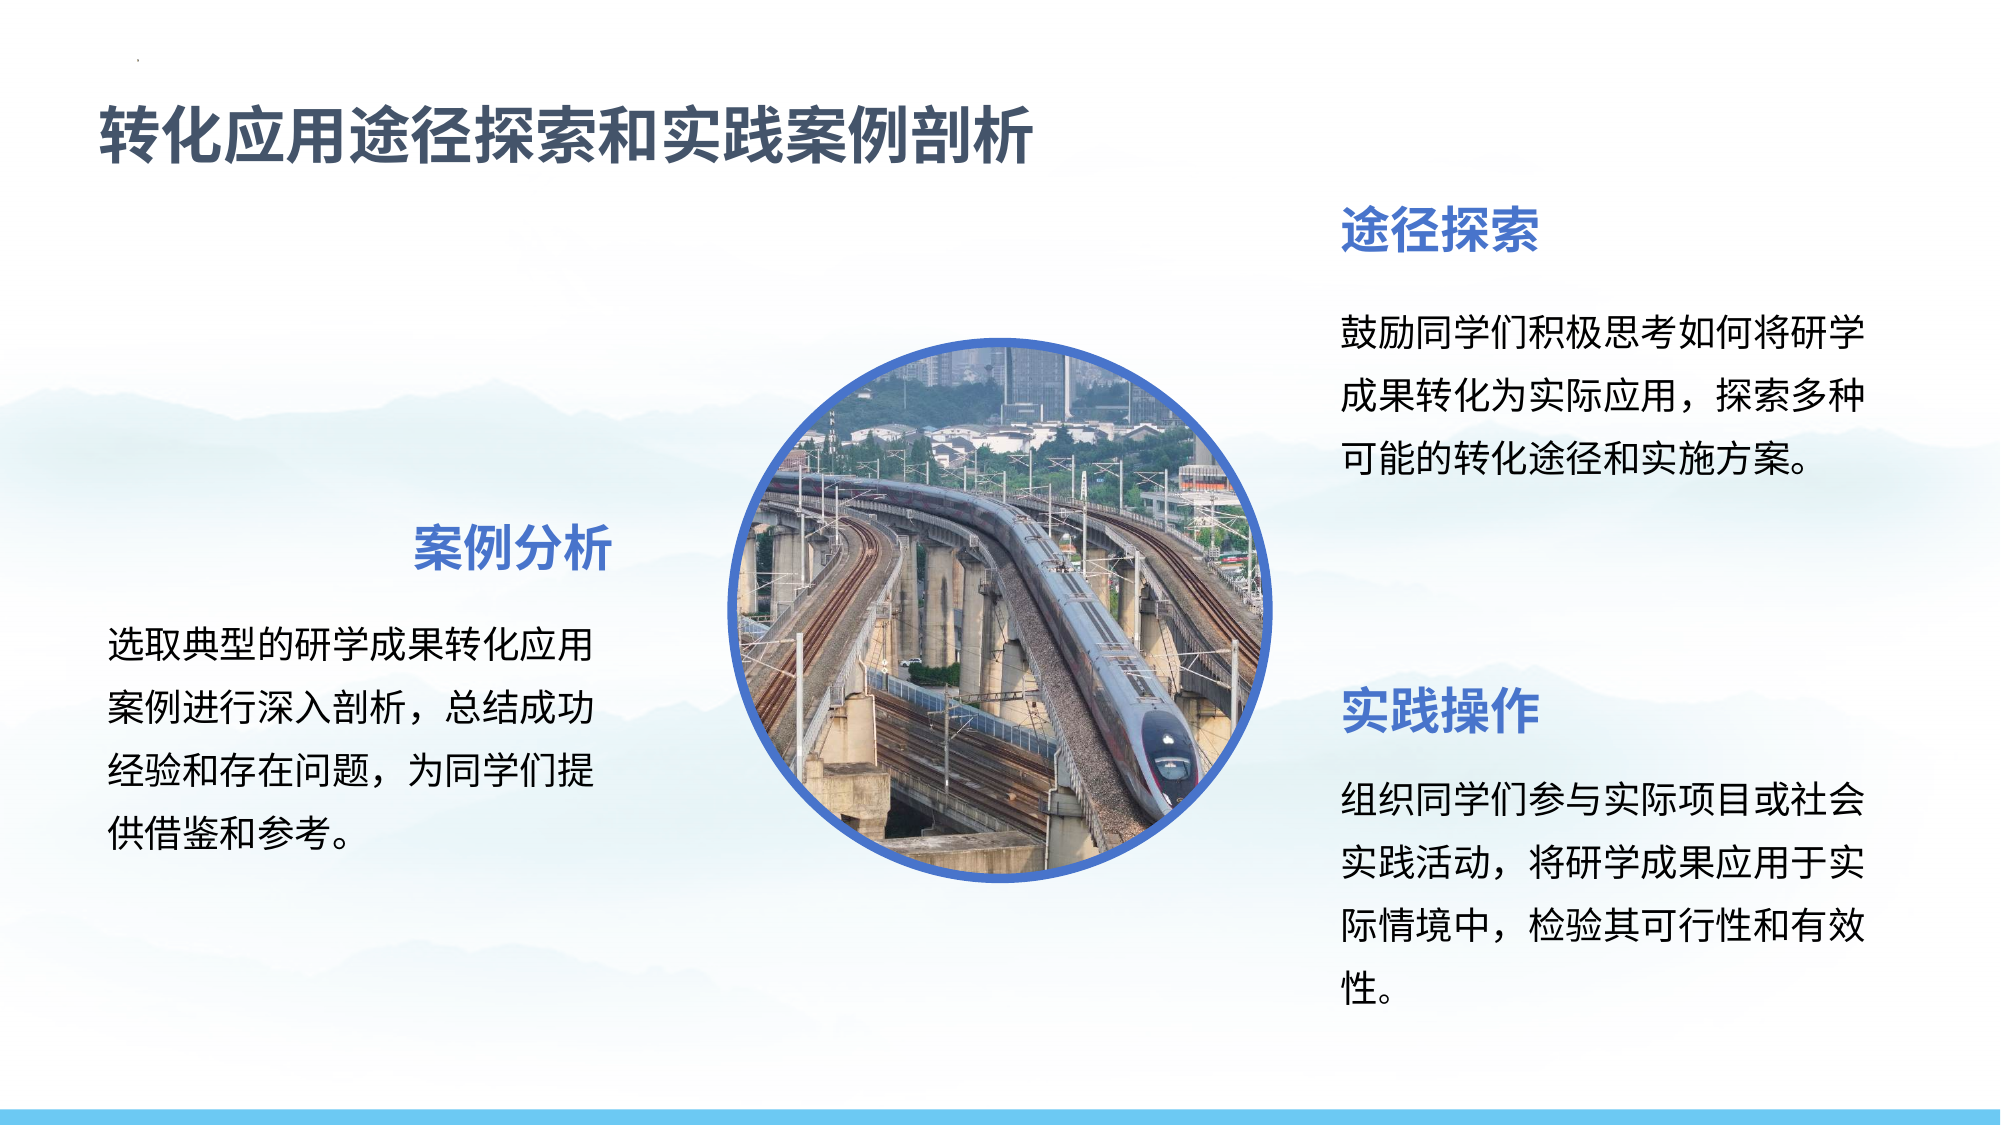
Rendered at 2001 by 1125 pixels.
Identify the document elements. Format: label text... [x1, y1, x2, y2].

text_box 组织同学们参与实际项目或社会实践活动，将研学成果应用于实际情境中，检验其可行性和有效性。 [1322, 748, 1912, 1009]
picture [0, 0, 2001, 1109]
text_box 选取典型的研学成果转化应用案例进行深入剖析，总结成功经验和存在问题，为同学们提供借鉴和参考。 [88, 593, 633, 853]
text_box 转化应用途径探索和实践案例剖析 [78, 43, 1922, 194]
text_box 途径探索 [1322, 194, 1866, 283]
text_box 案例分析 [88, 487, 633, 593]
text_box 实践操作 [1322, 659, 1866, 748]
text_box 鼓励同学们积极思考如何将研学成果转化为实际应用，探索多种可能的转化途径和实施方案。 [1322, 281, 1886, 541]
